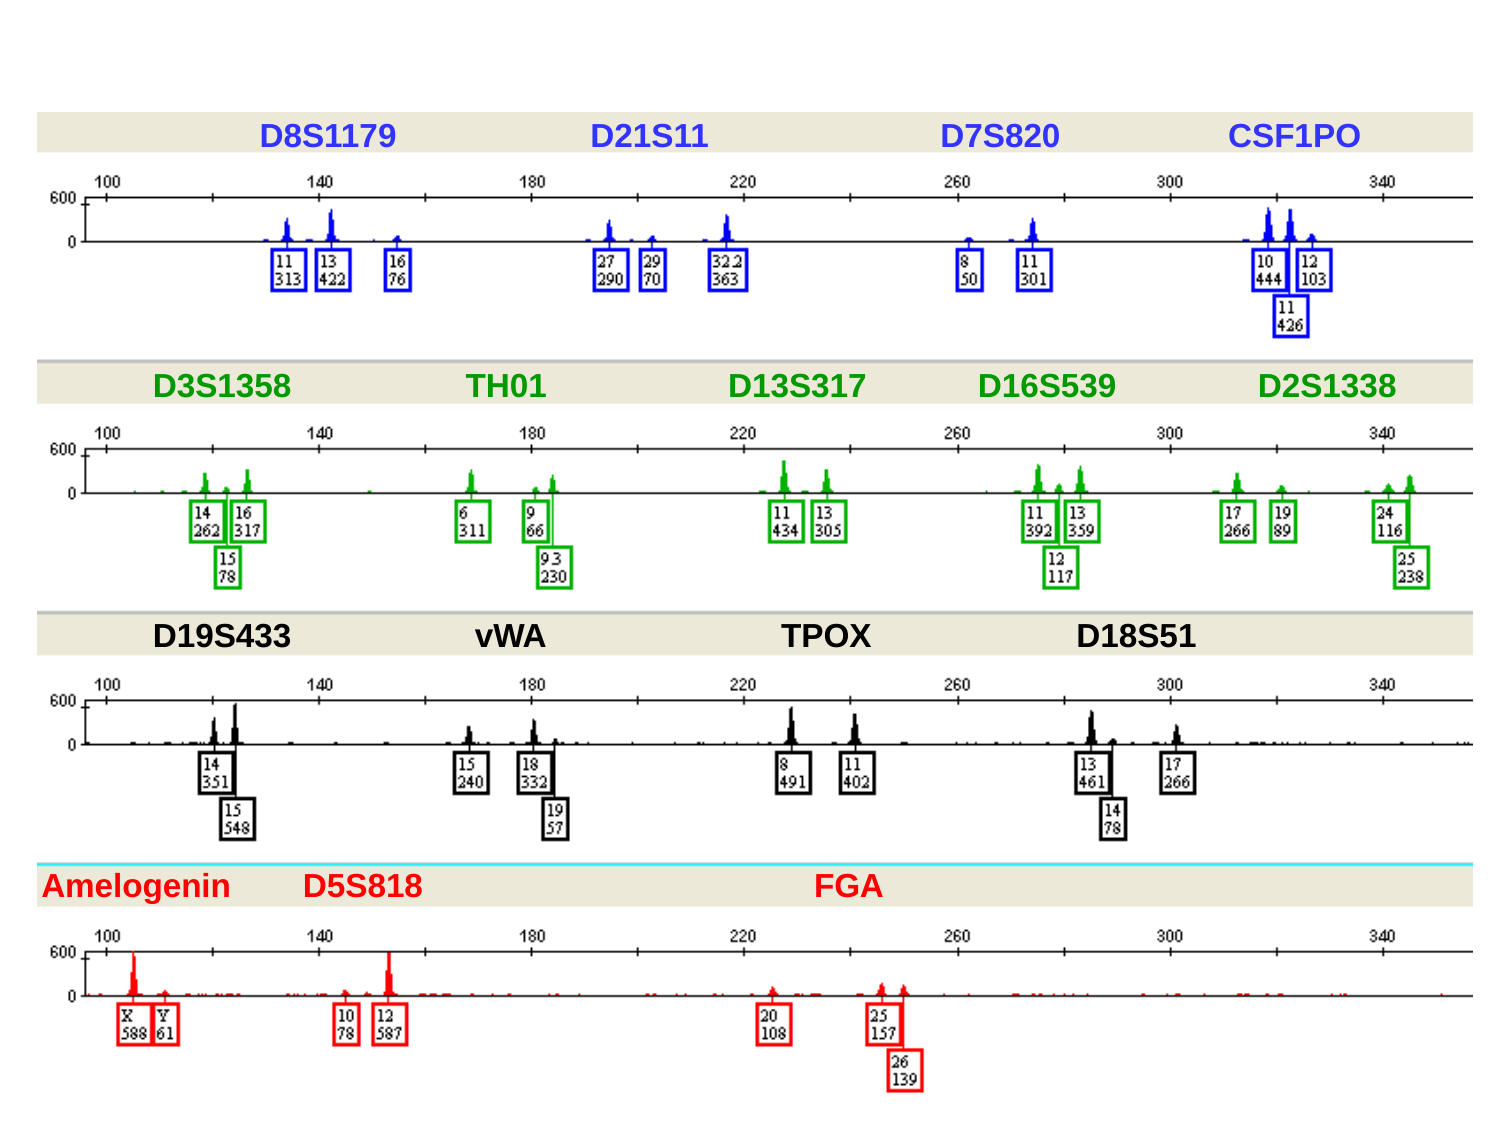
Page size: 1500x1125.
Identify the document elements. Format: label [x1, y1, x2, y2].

text_box [24, 106, 1473, 1101]
